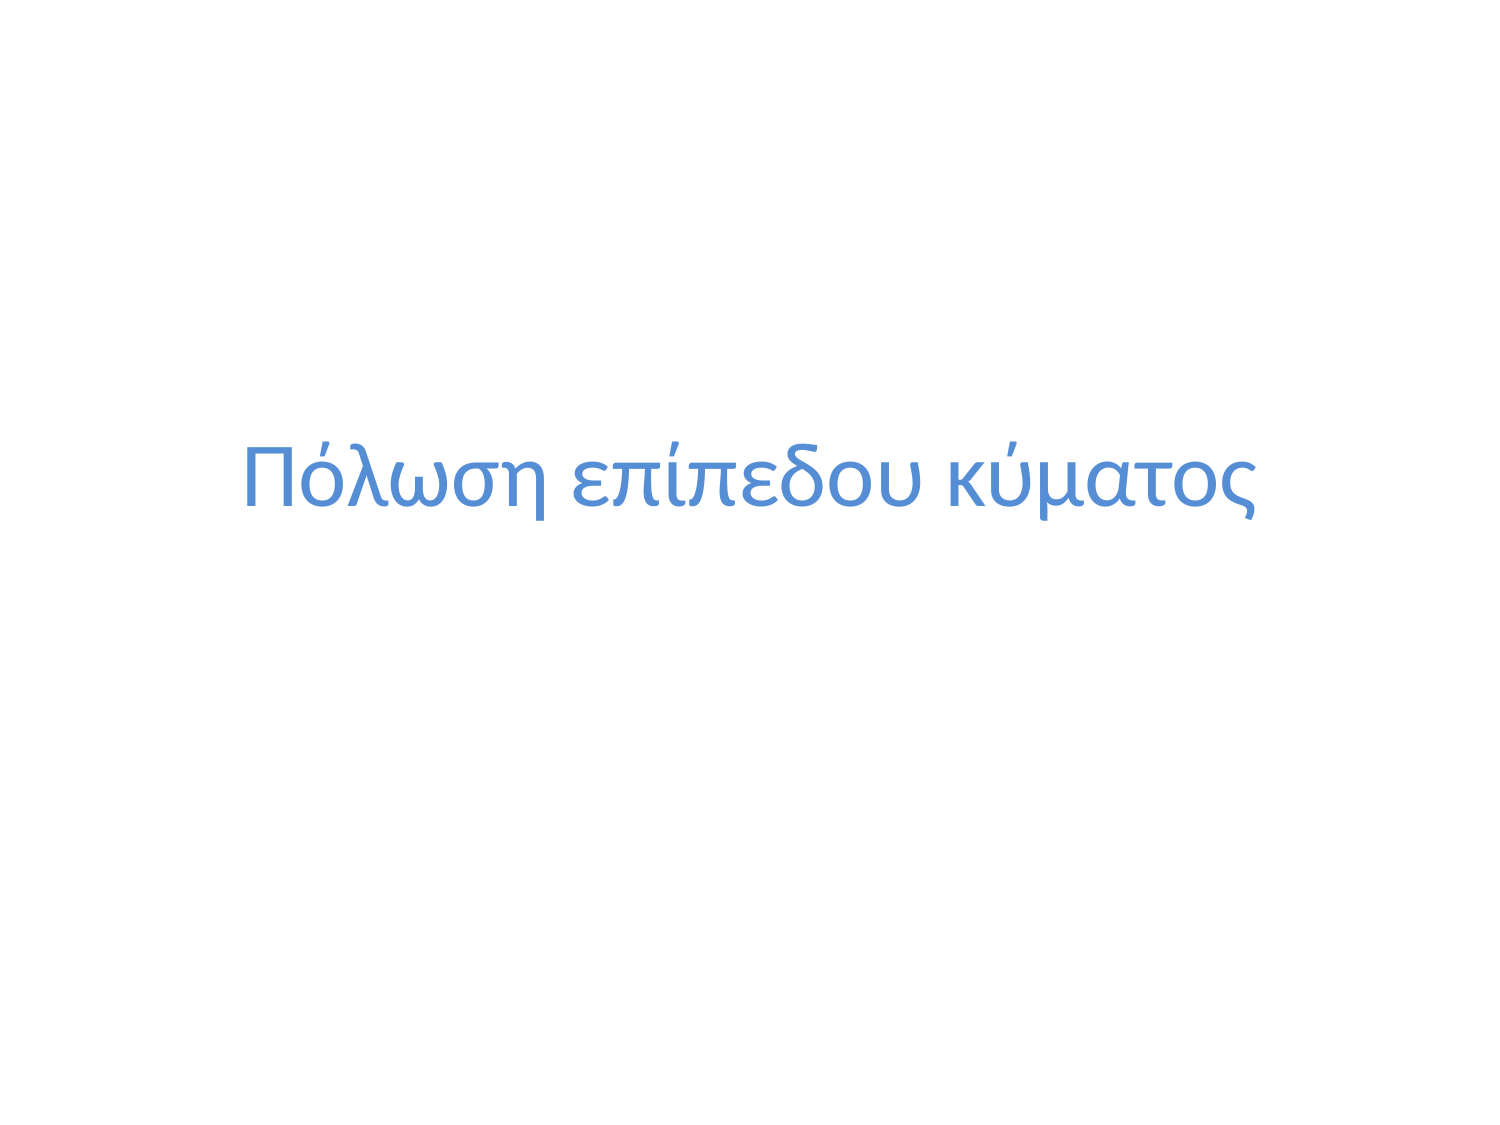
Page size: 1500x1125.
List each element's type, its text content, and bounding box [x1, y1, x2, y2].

title Πόλωση επίπεδου κύματος [112, 349, 1388, 591]
